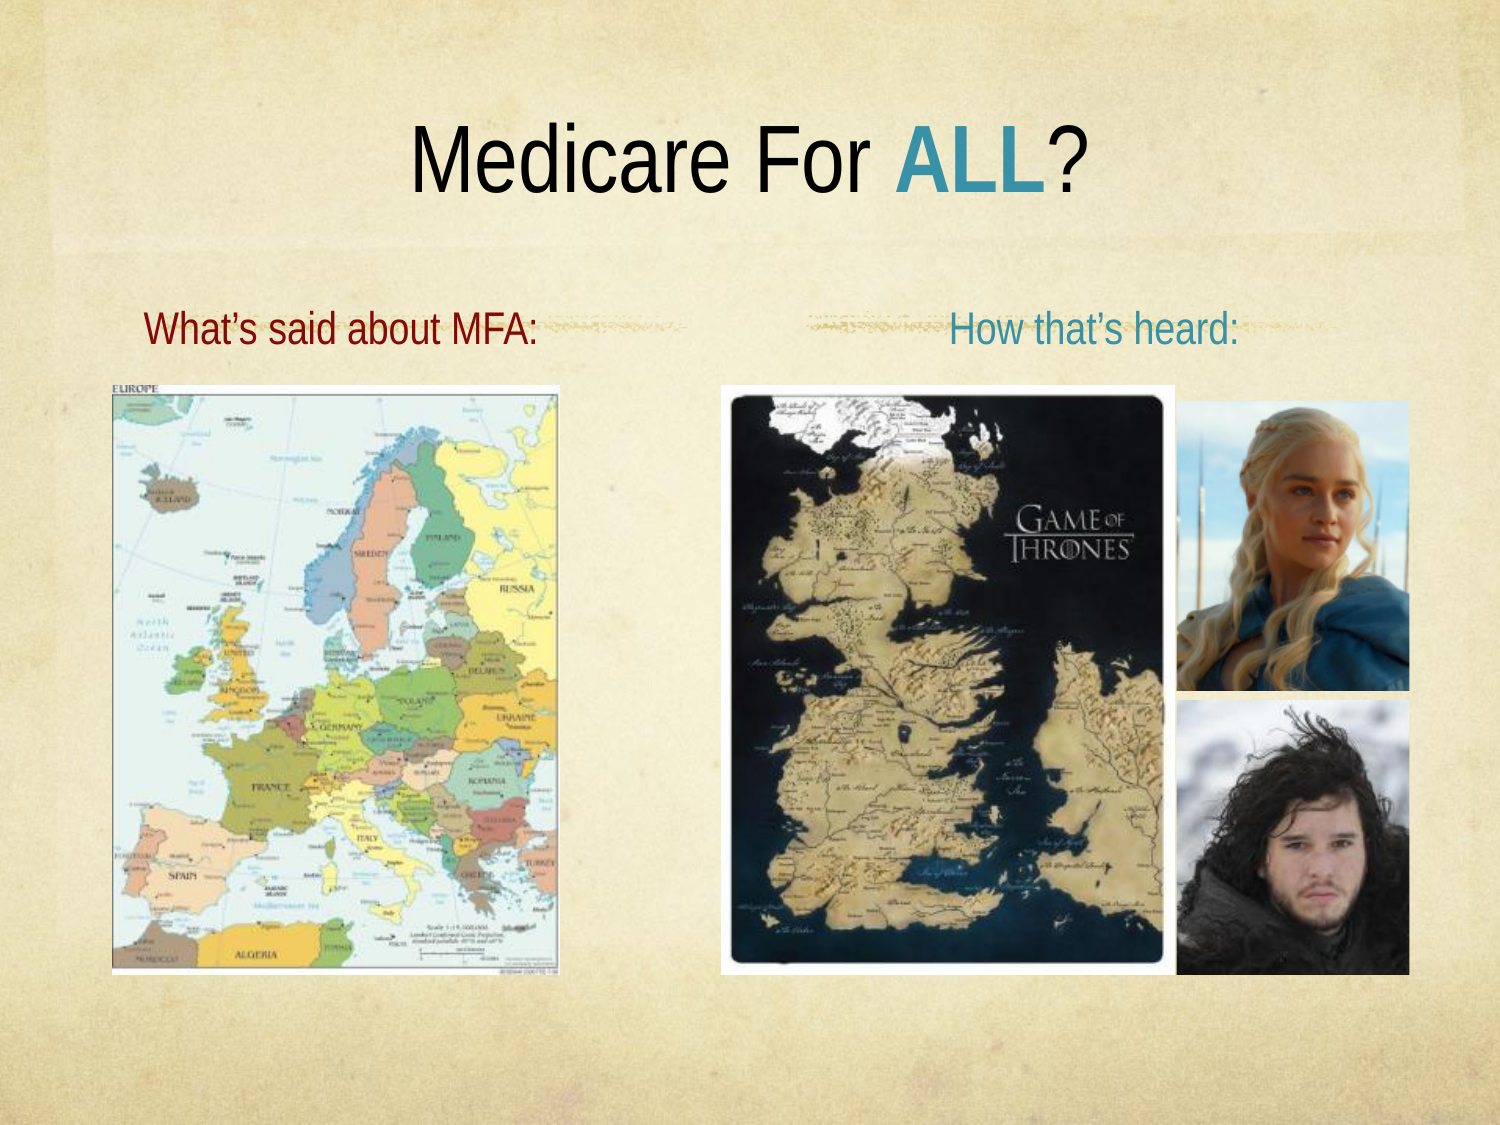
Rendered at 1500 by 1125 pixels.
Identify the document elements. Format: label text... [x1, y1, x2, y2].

list What’s said about MFA: [26, 286, 657, 362]
list How that’s heard: [779, 286, 1410, 362]
title Medicare For ALL? [150, 82, 1350, 225]
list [717, 384, 1181, 976]
picture [0, 0, 1500, 1125]
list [100, 384, 570, 976]
